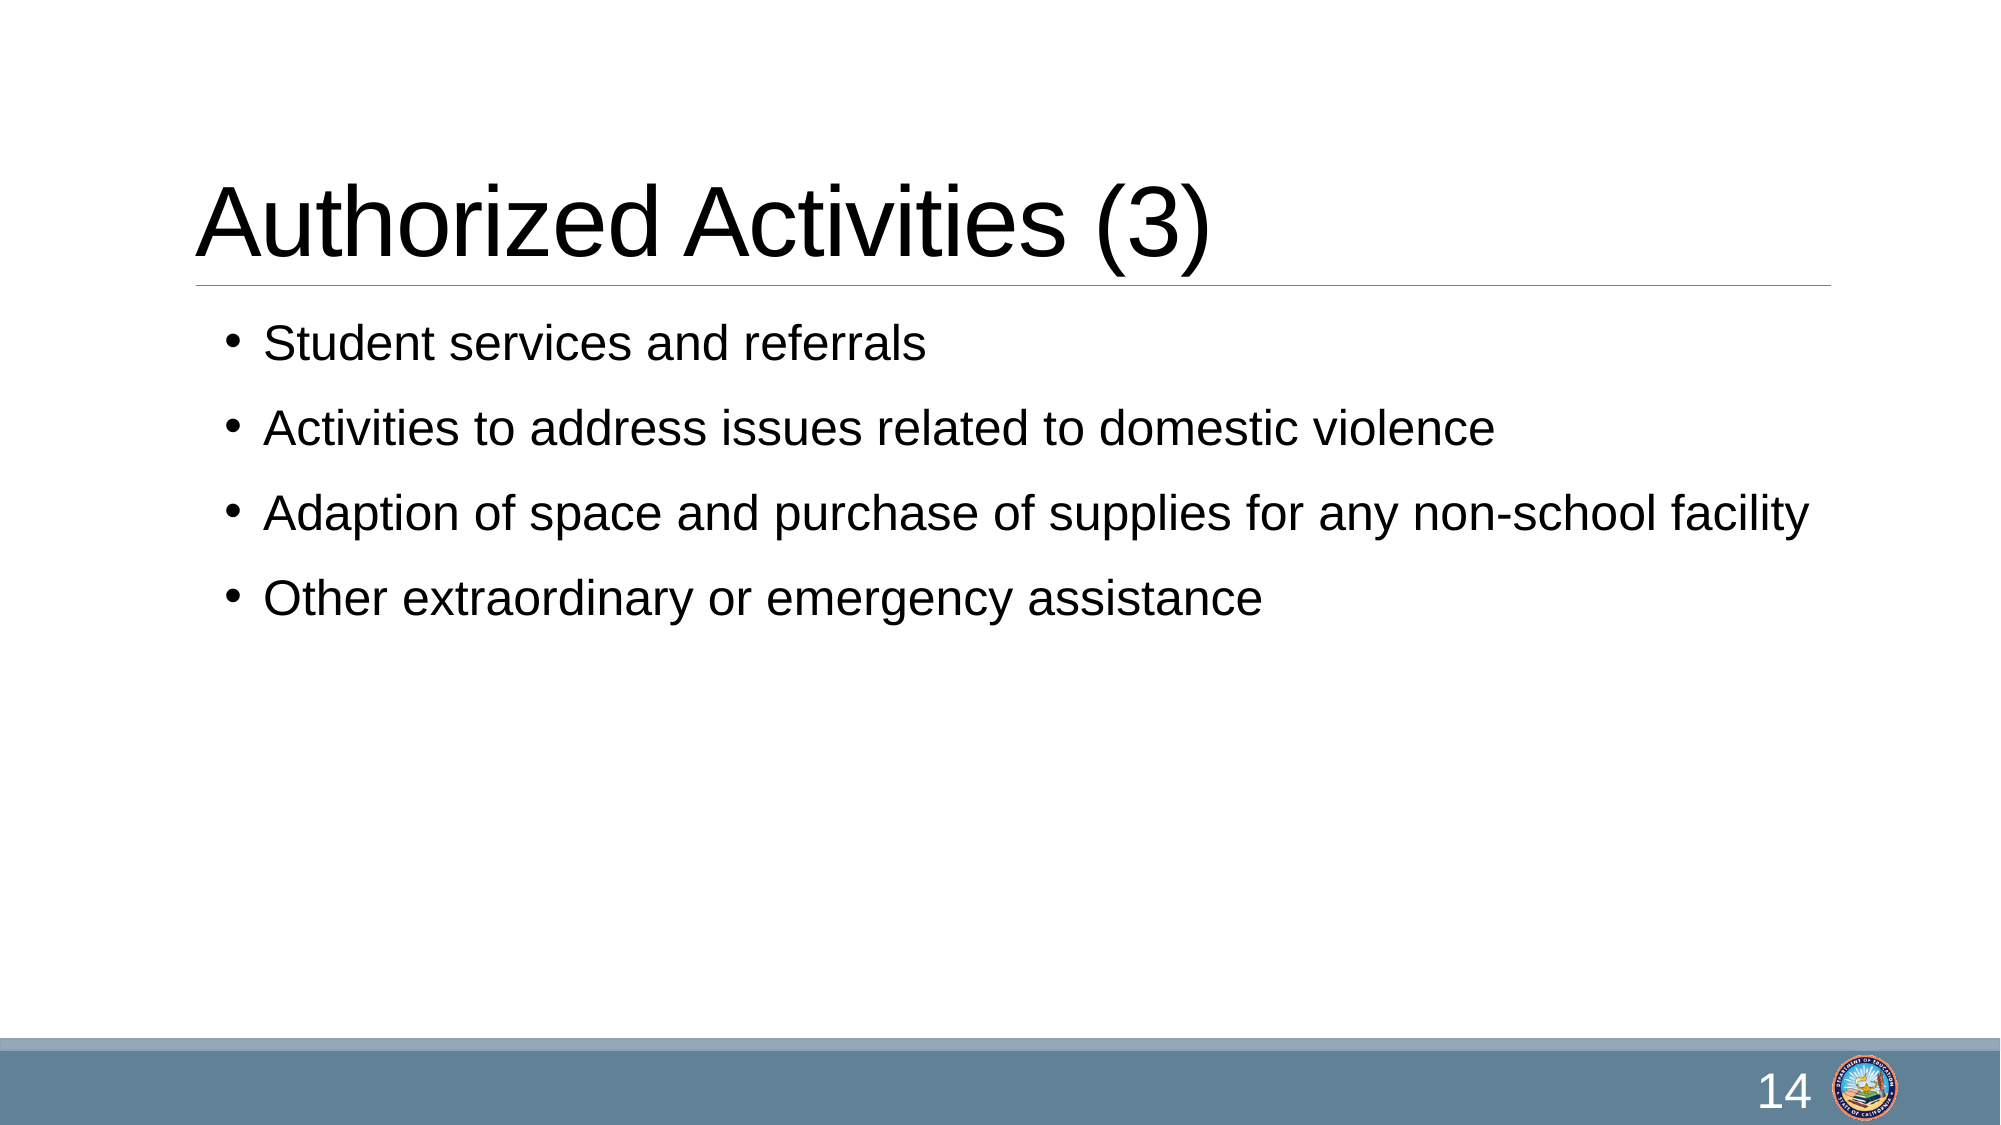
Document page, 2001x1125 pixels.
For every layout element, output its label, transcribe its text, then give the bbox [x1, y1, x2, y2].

picture [1832, 1055, 1899, 1122]
slide_number 14 [1611, 1059, 1828, 1119]
title Authorized Activities (3) [179, 47, 1830, 285]
list Student services and referrals Activities to address issues related to domestic violence Adaption of space and purchase of supplies for any non-school facility Other extraordinary or emergency assistance [179, 302, 1830, 1018]
